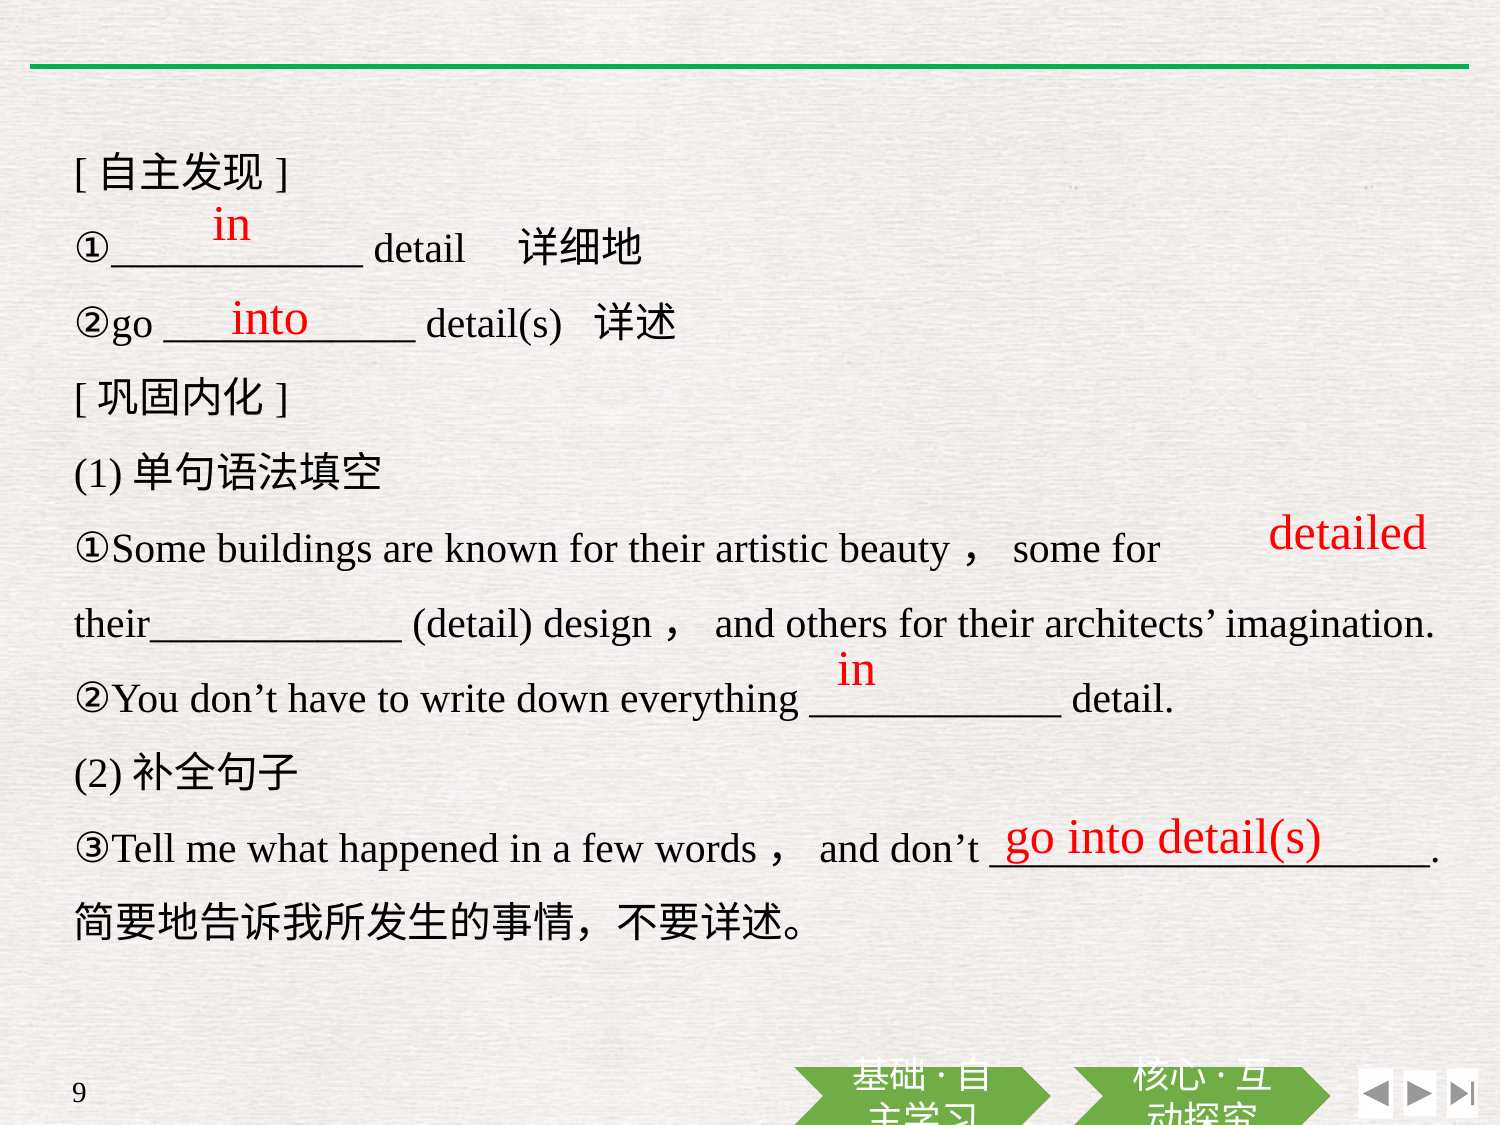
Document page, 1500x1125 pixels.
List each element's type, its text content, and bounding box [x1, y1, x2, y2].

text_box detailed [1254, 462, 1459, 567]
text_box [自主发现] ①____________ detail 详细地 ②go ____________ detail(s) 详述 [巩固内化] (1)单句语法填空 ①Some buildings are known for their artistic beauty，some for their____________ (detail) design，and others for their architects’ imagination. ②You don’t have to write down everything ____________ detail. (2)补全句子 ③Tell me what happened in a few words，and don’t _____________________. 简要地告诉我所发生的事情，不要详述。 [58, 113, 1500, 954]
text_box go into detail(s) [990, 765, 1356, 871]
text_box in [197, 153, 525, 258]
text_box in [822, 597, 991, 703]
text_box into [216, 247, 543, 353]
picture [0, 0, 1500, 1125]
